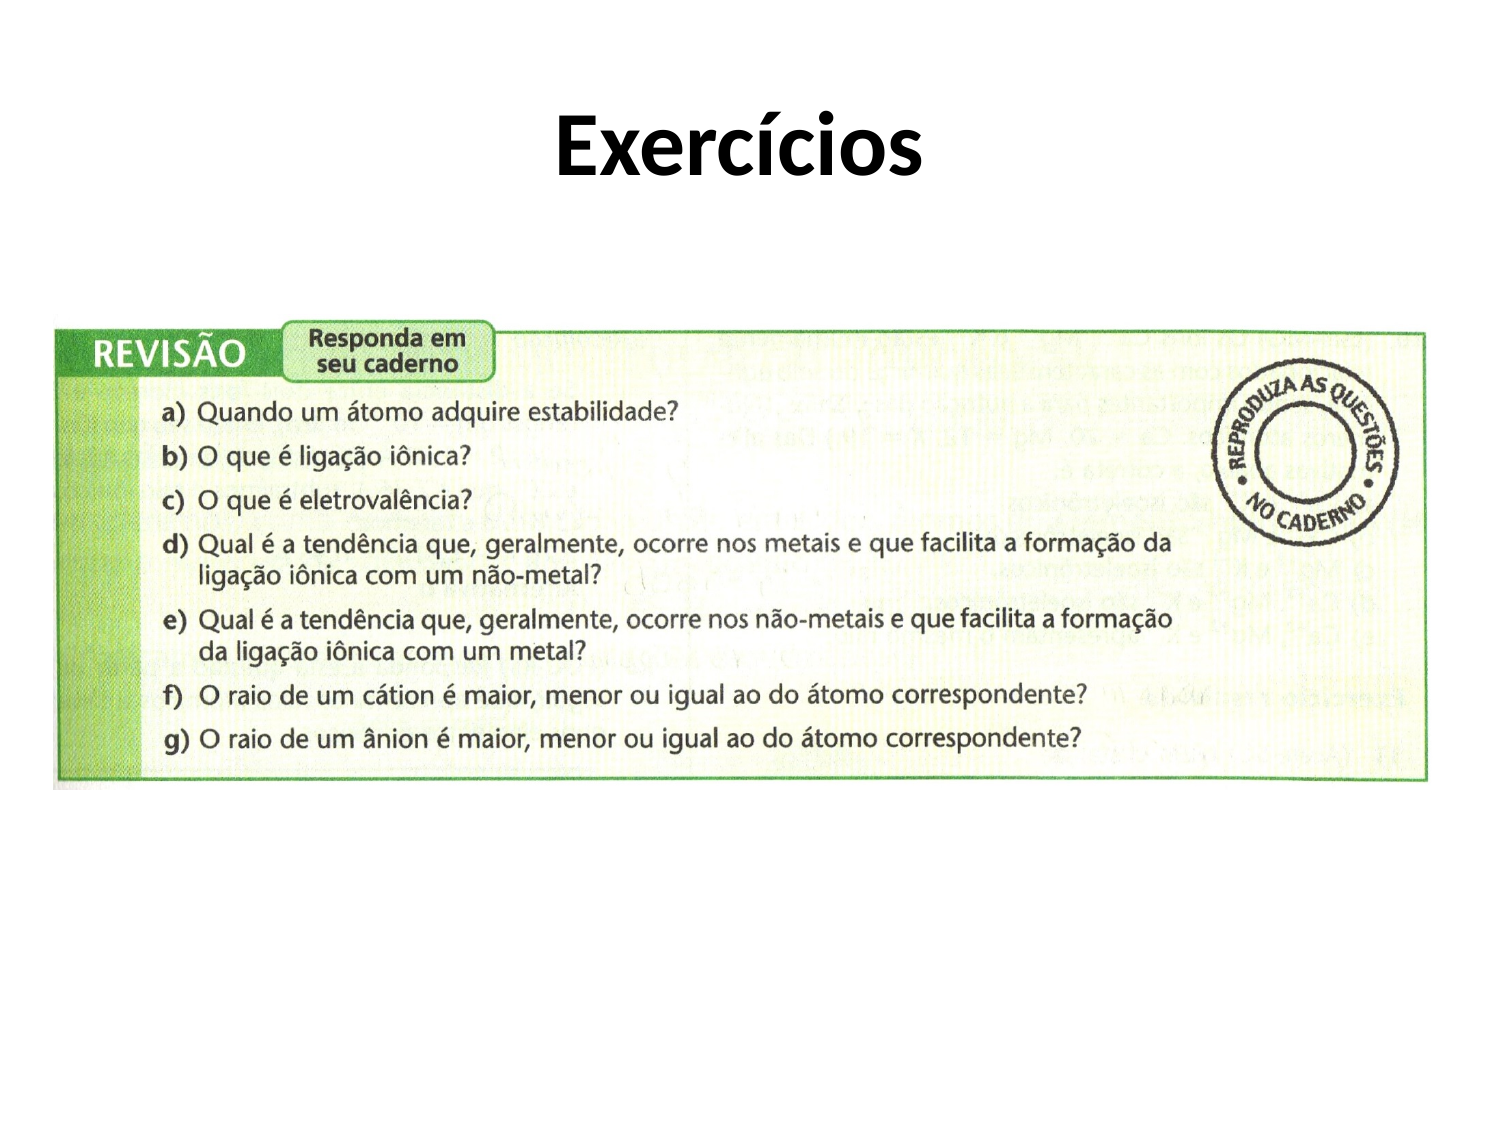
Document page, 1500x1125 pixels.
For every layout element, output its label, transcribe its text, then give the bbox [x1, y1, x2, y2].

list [52, 314, 1433, 790]
title Exercícios [75, 45, 1425, 233]
